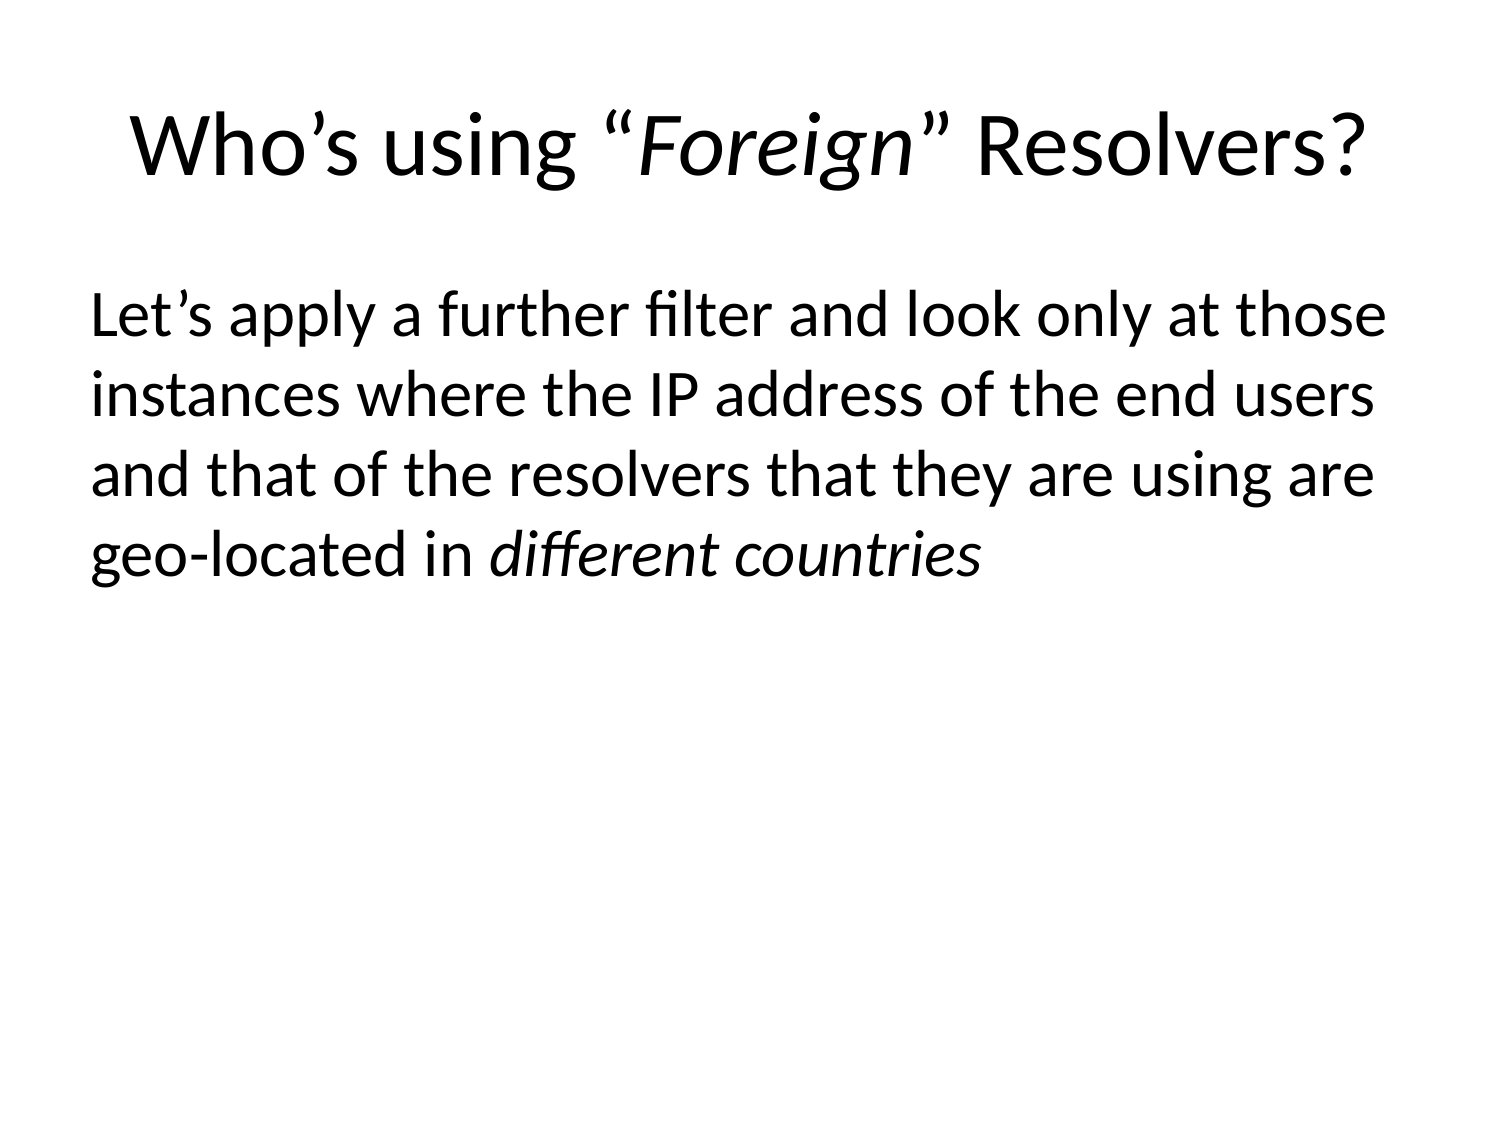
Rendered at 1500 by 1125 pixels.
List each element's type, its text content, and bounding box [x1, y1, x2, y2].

list Let’s apply a further filter and look only at those instances where the IP address of the end users and that of the resolvers that they are using are geo-located in different countries [75, 262, 1425, 1005]
title Who’s using “Foreign” Resolvers? [75, 45, 1425, 233]
